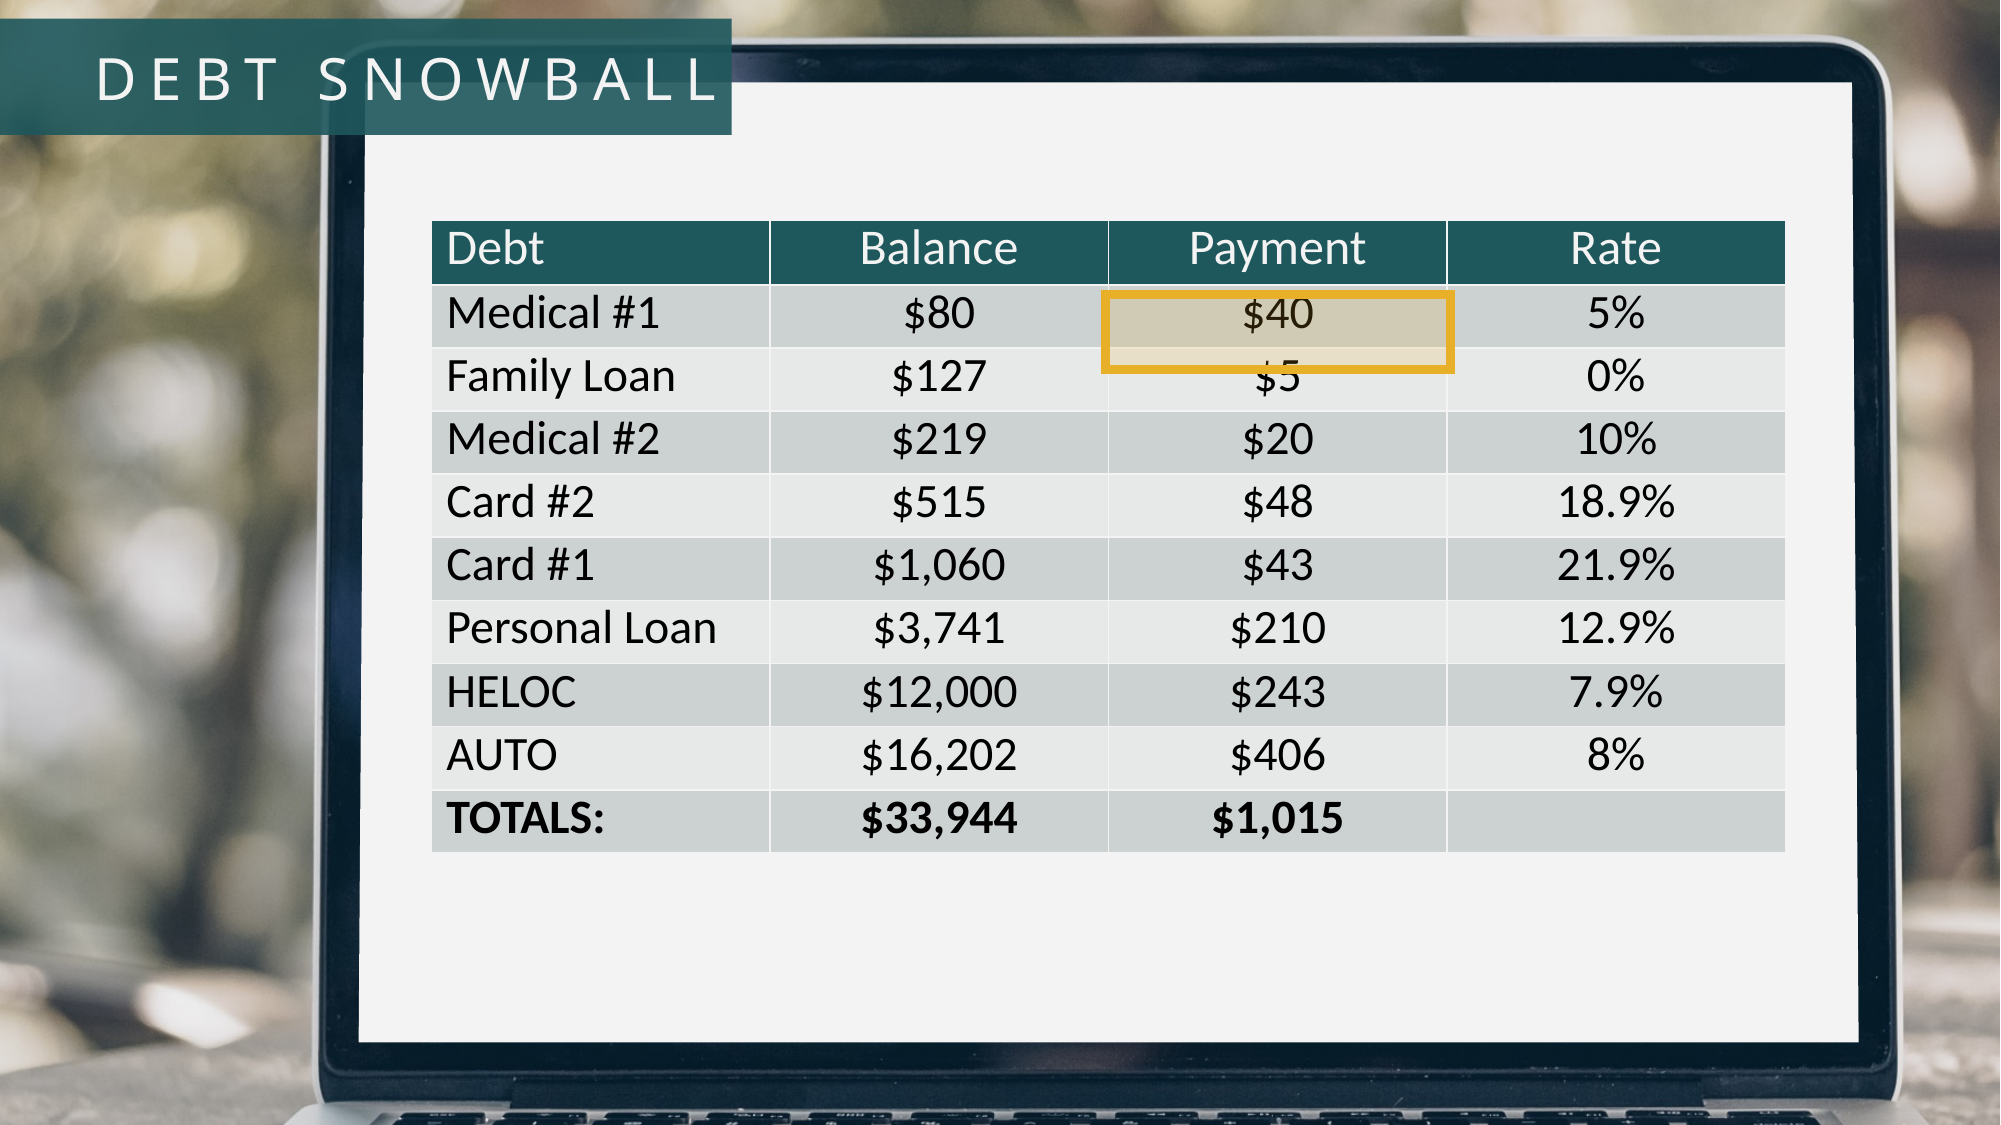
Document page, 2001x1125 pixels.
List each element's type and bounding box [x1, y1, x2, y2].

text_box [0, 0, 2000, 1125]
